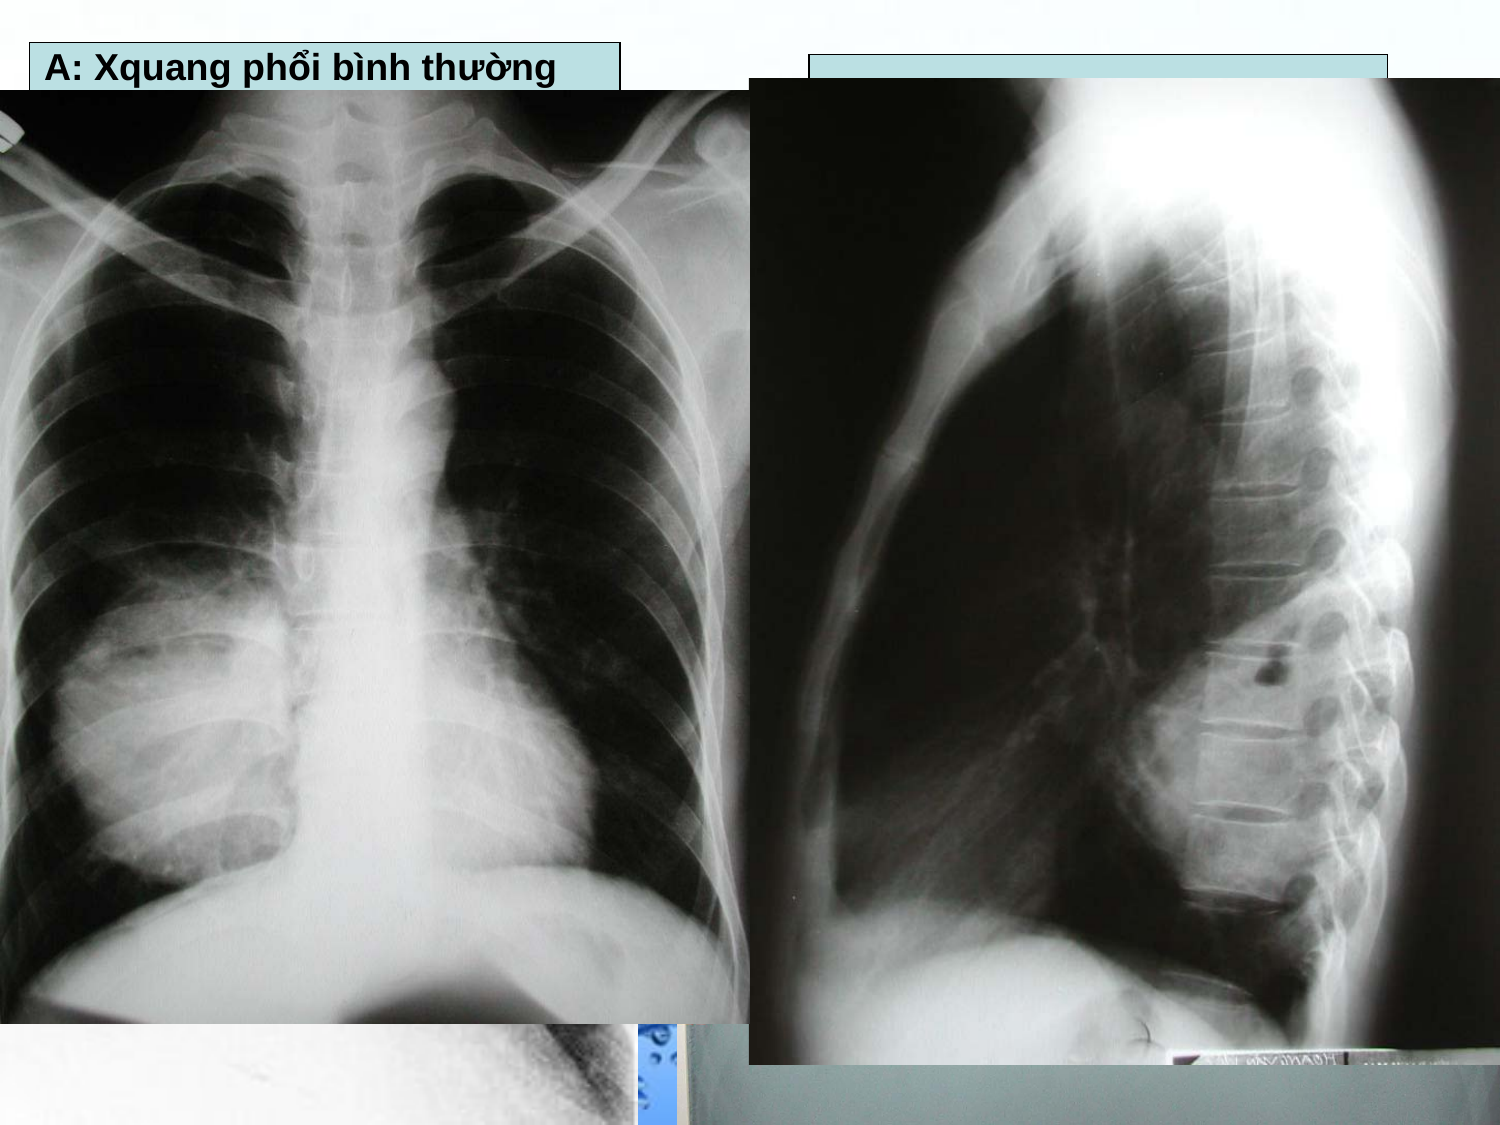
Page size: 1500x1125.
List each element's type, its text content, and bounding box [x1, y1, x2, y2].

text_box A: Xquang phổi bình thường B:Tổn thương phổi phải [29, 42, 620, 87]
picture [0, 0, 1500, 1125]
text_box Viêm toàn bộ 2 phổi [809, 54, 1388, 76]
